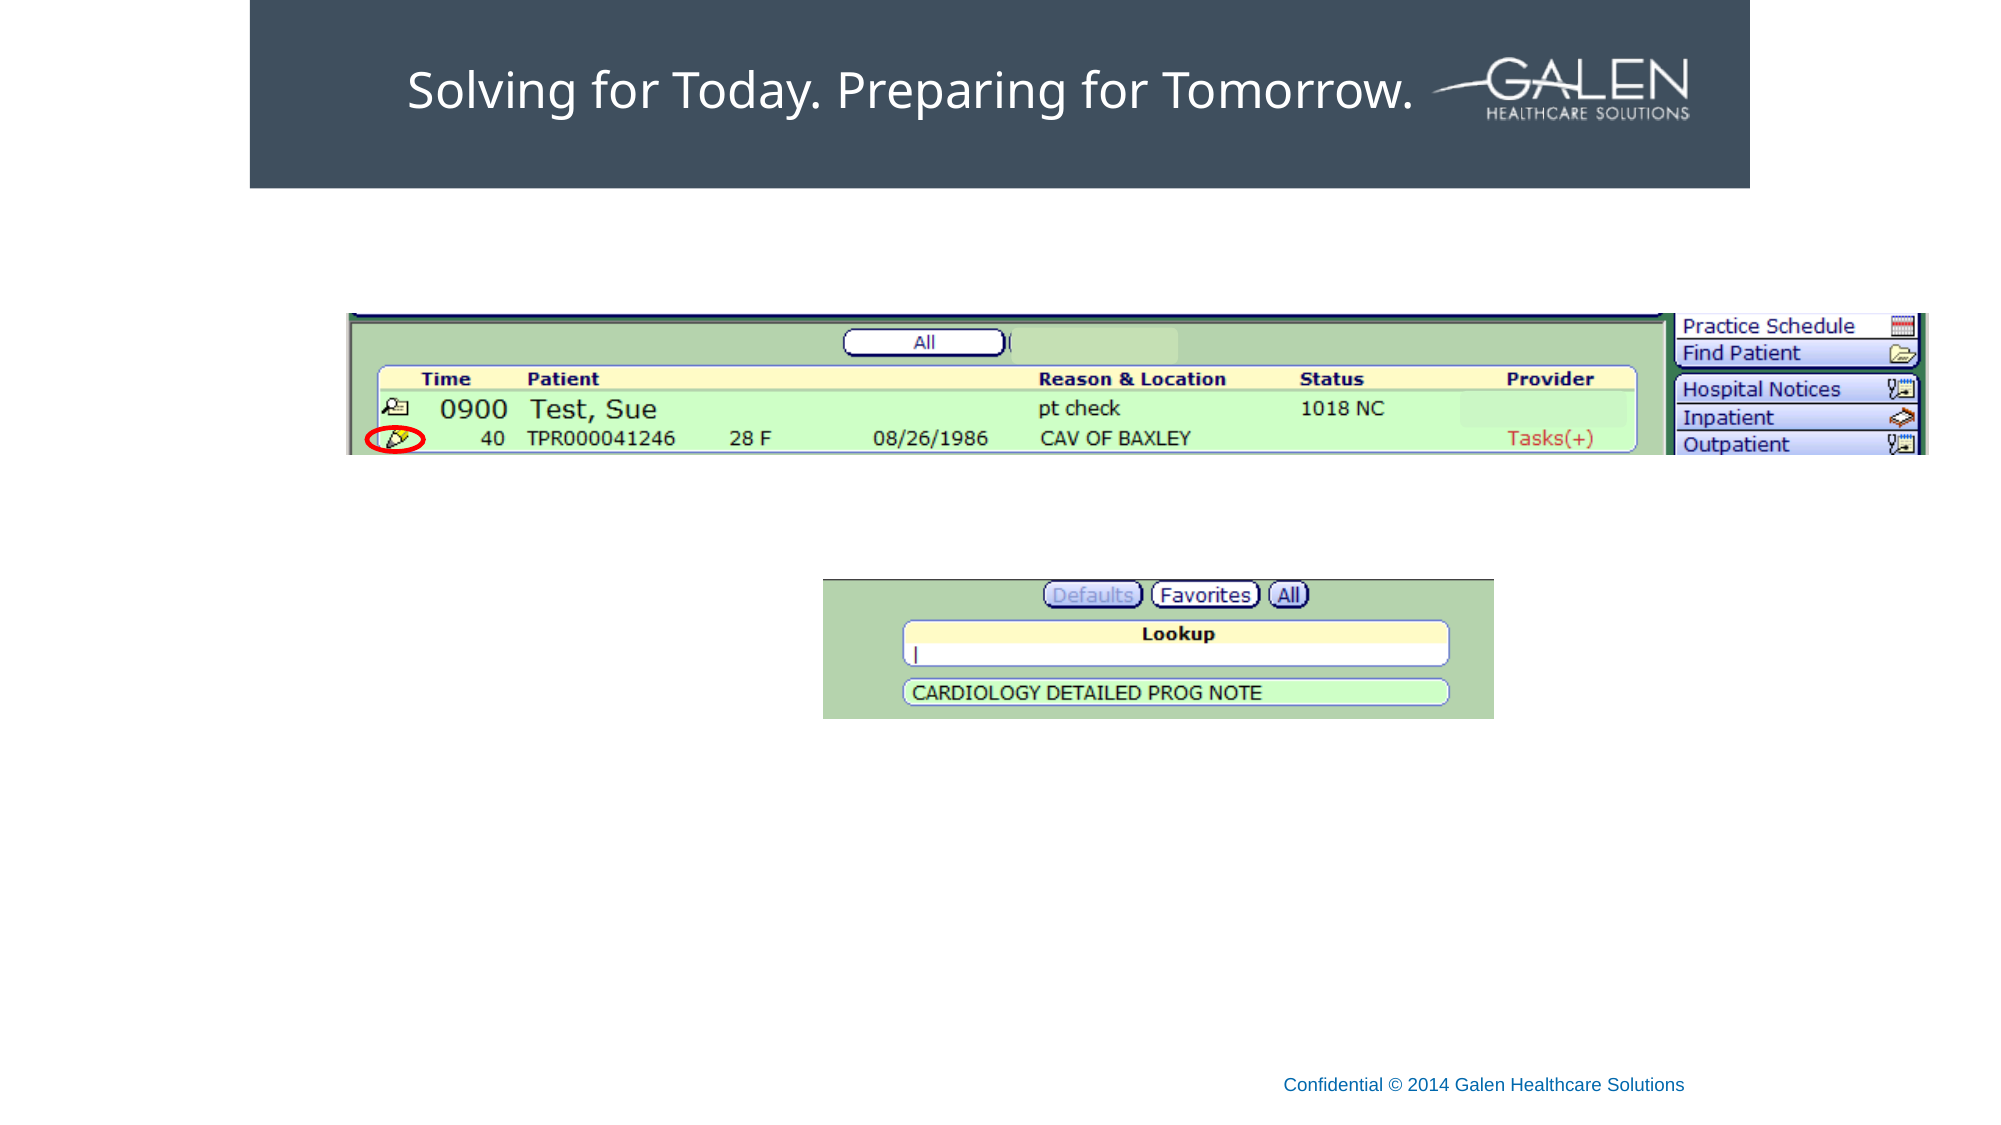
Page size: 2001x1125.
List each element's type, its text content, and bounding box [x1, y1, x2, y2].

picture [823, 579, 1494, 719]
text_box Solving for Today. Preparing for Tomorrow. [393, 51, 1534, 127]
picture [1430, 57, 1690, 121]
text_box Confidential © 2014 Galen Healthcare Solutions [1220, 1064, 1700, 1103]
text_box [249, 0, 1750, 189]
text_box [346, 313, 1929, 455]
